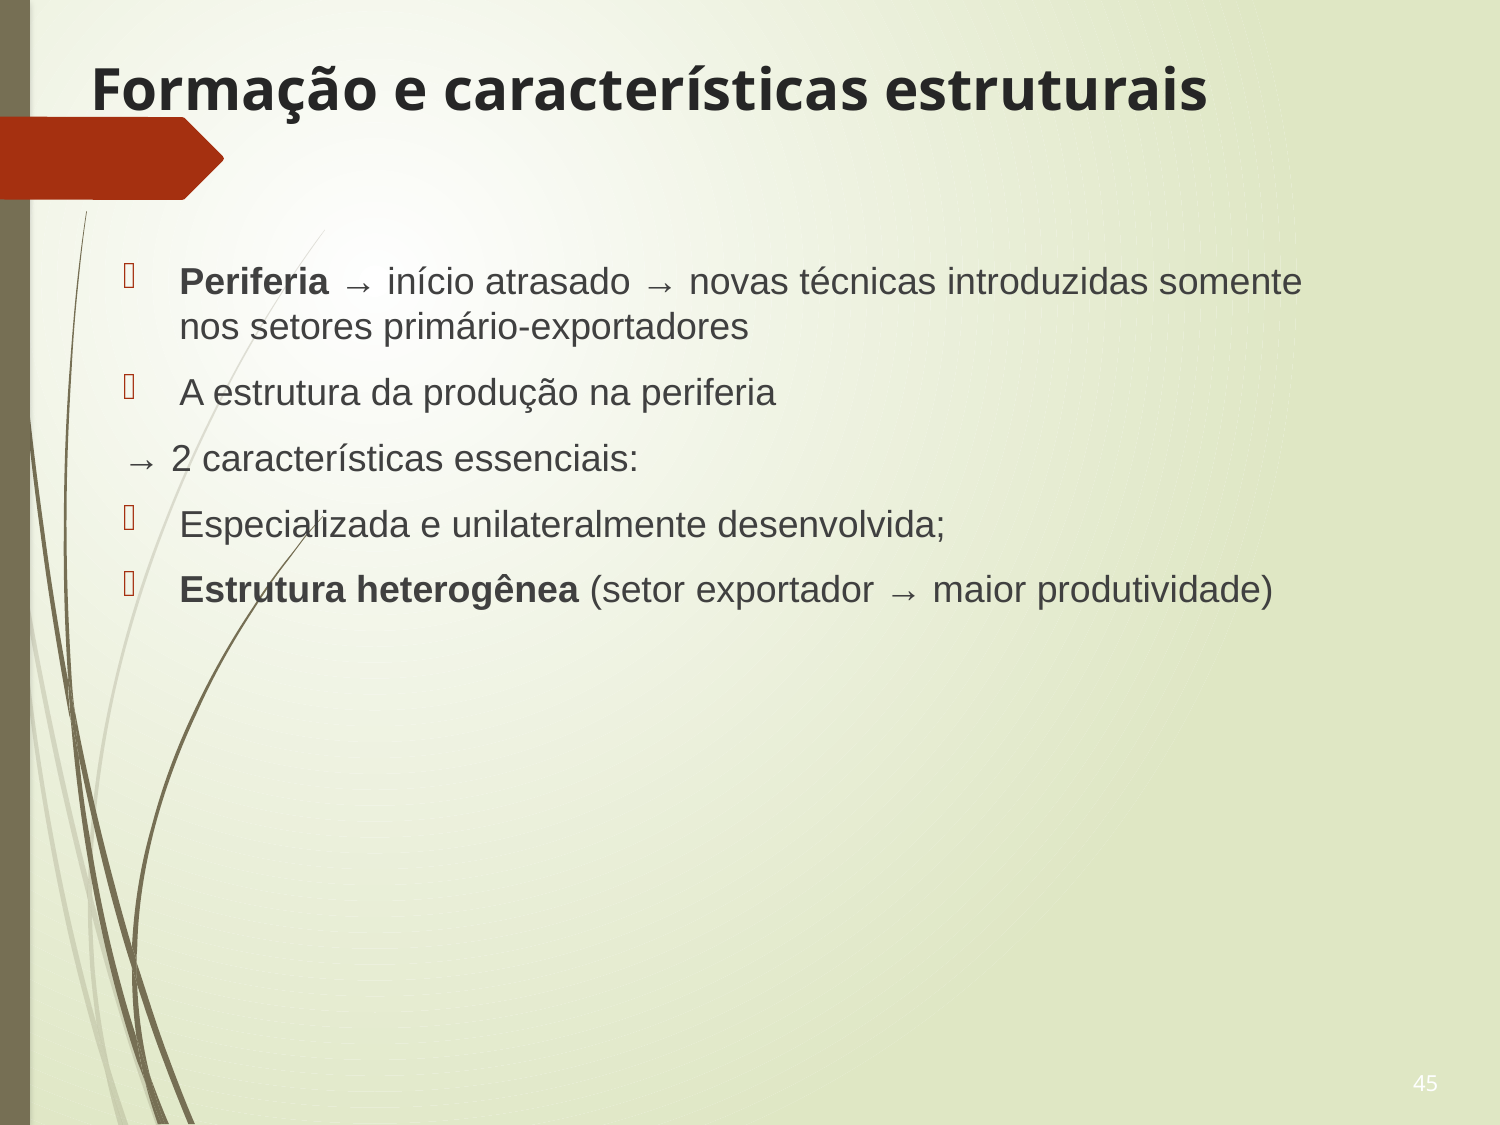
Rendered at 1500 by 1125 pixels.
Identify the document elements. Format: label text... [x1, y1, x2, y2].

list Periferia → início atrasado → novas técnicas introduzidas somente nos setores primário-exportadores A estrutura da produção na periferia → 2 características essenciais: Especializada e unilateralmente desenvolvida; Estrutura heterogênea (setor exportador → maior produtividade) [108, 249, 1333, 977]
title Formação e características estruturais [75, 45, 1383, 164]
slide_number 45 [1333, 1061, 1454, 1107]
